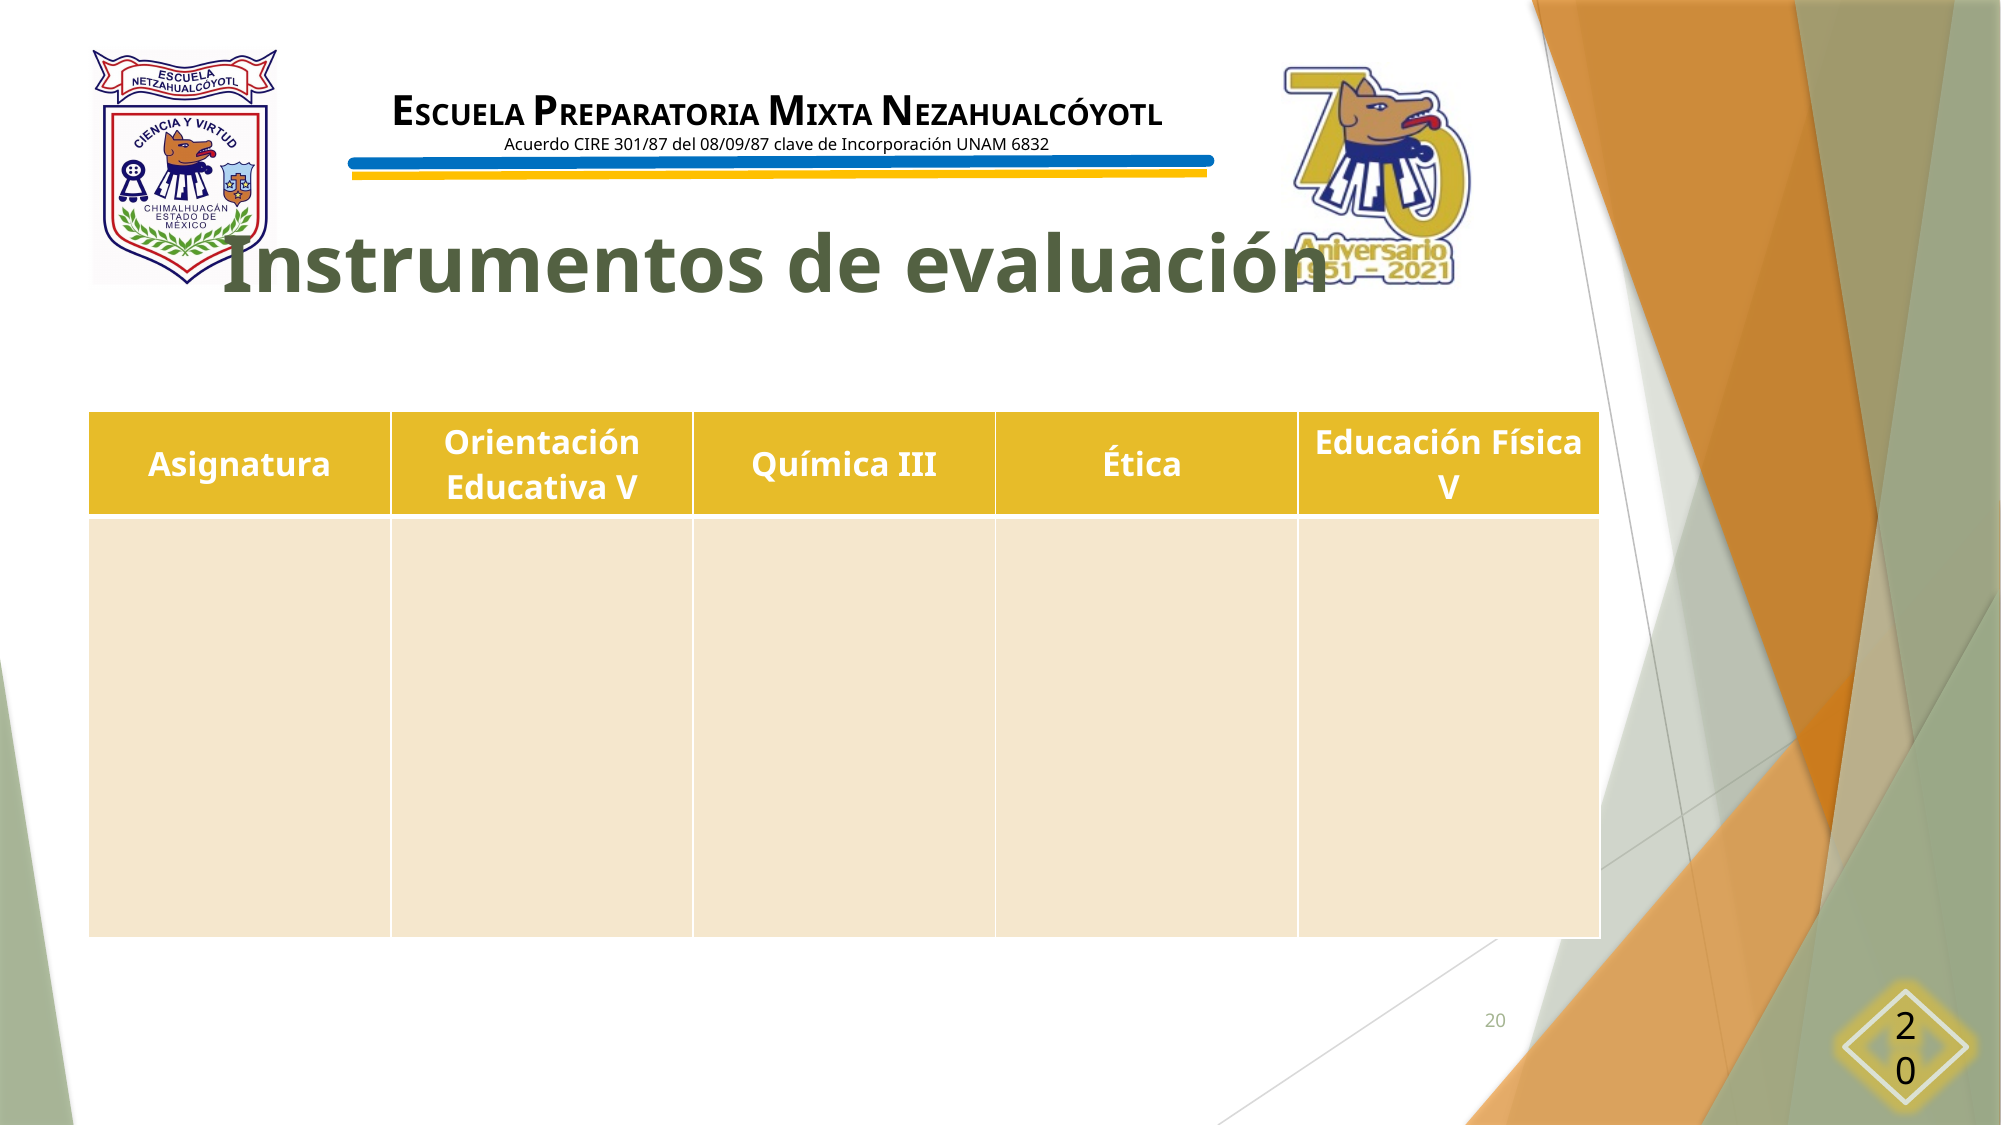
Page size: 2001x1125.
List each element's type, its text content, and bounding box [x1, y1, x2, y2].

text_box 20 [1844, 991, 1967, 1103]
table_cell [1299, 519, 1599, 937]
table_cell [89, 519, 390, 937]
table_header Educación Física V [1299, 412, 1599, 514]
table_header Orientación Educativa V [392, 412, 692, 514]
table_header Asignatura [89, 412, 390, 514]
table_header Ética [996, 412, 1297, 514]
table_header Química III [694, 412, 995, 514]
picture [1280, 61, 1475, 290]
slide_number 20 [1409, 991, 1522, 1051]
table_cell [694, 519, 995, 937]
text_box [351, 160, 1209, 177]
picture [88, 45, 280, 291]
table_cell [996, 519, 1297, 937]
text_box ESCUELA PREPARATORIA MIXTA NEZAHUALCÓYOTL Acuerdo CIRE 301/87 del 08/09/87 clave de Incorporación UNAM 6832 [285, 88, 1275, 181]
title Instrumentos de evaluación [84, 205, 1471, 320]
table_cell [392, 519, 692, 937]
